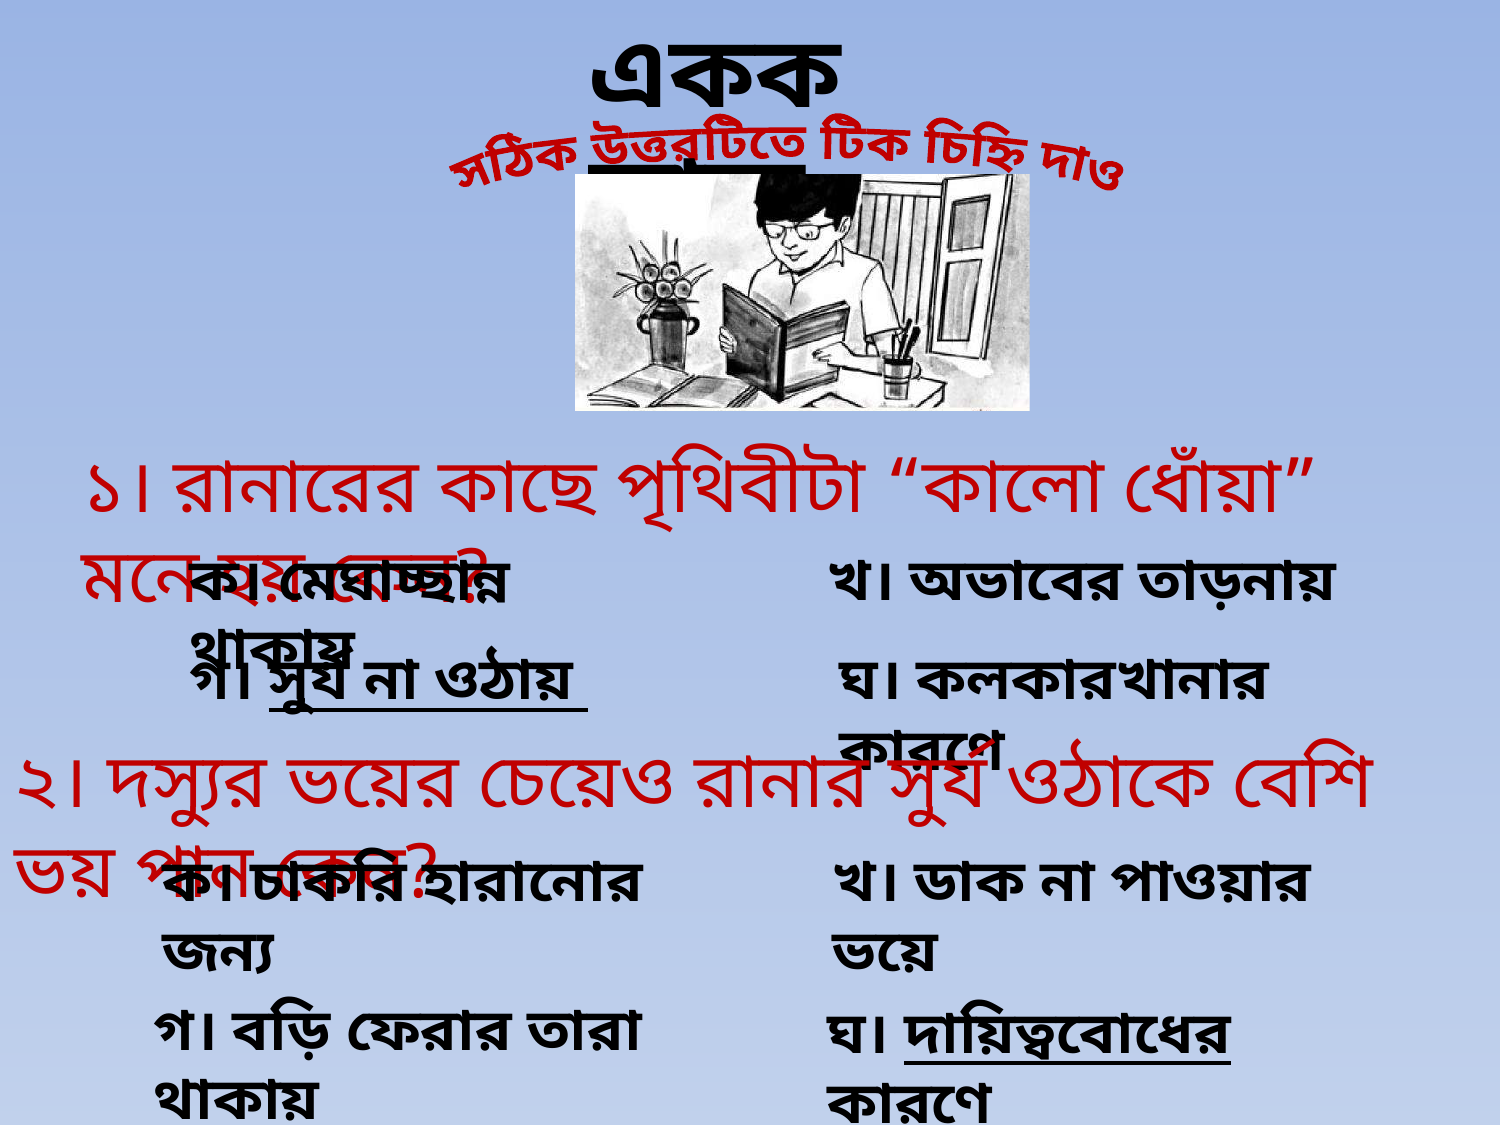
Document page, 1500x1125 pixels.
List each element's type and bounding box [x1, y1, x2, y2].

text_box [0, 0, 1500, 1074]
